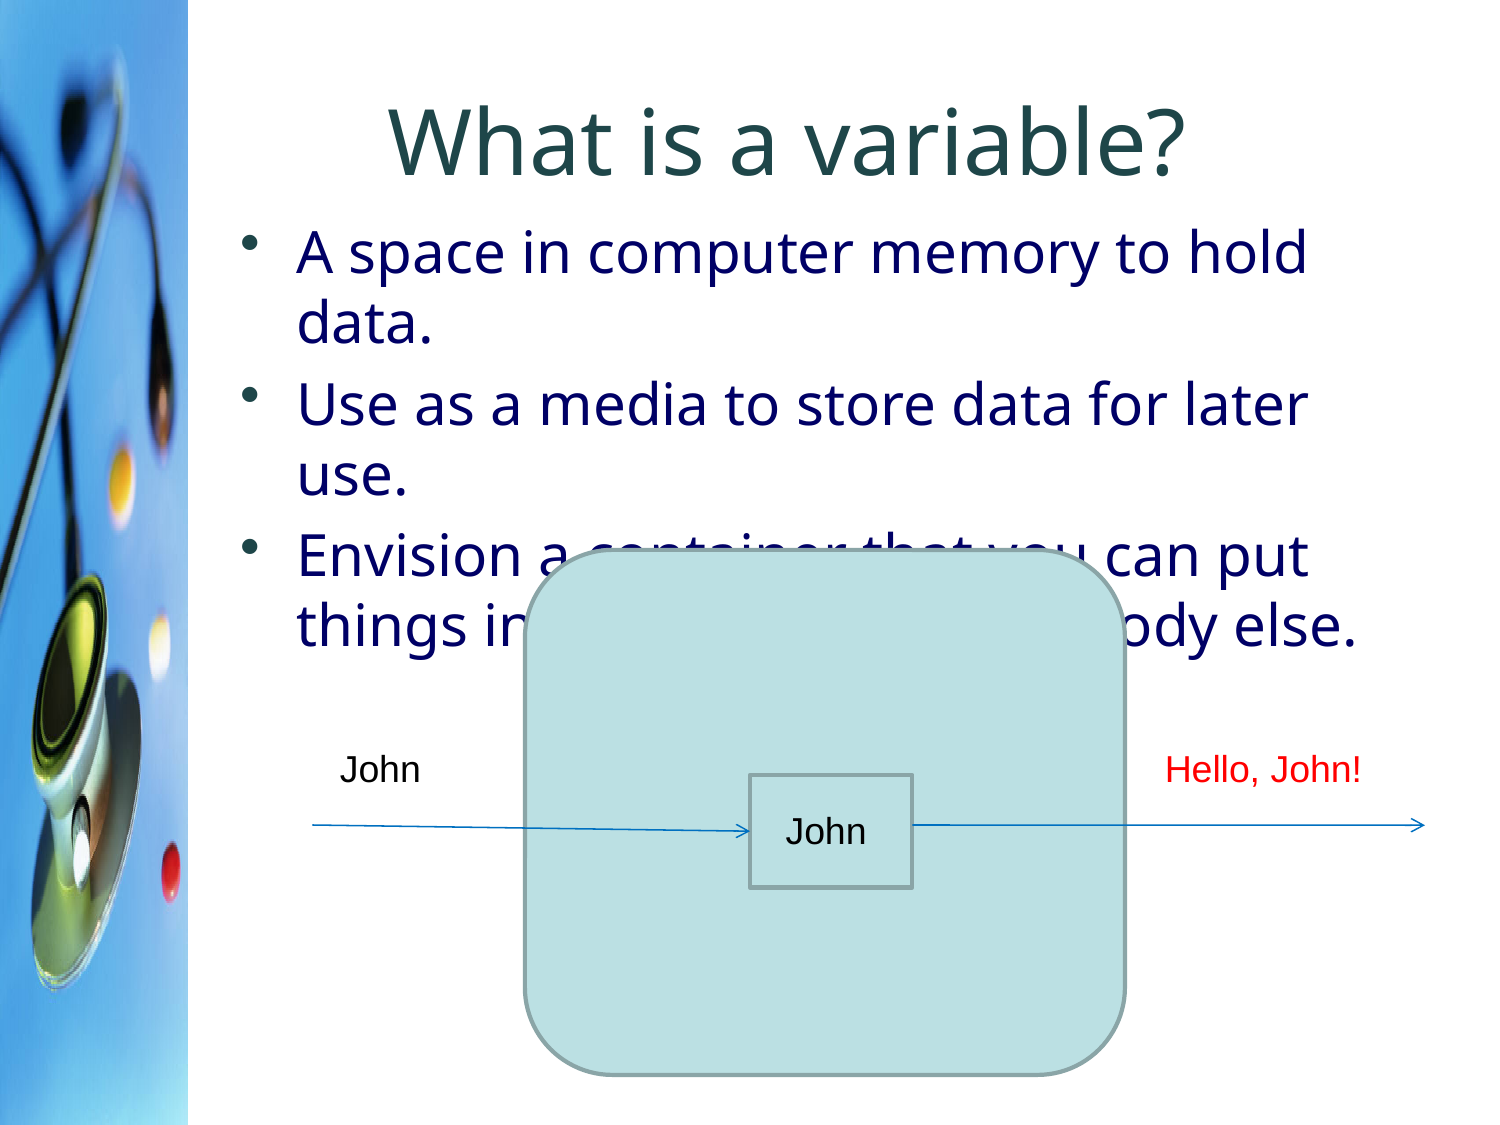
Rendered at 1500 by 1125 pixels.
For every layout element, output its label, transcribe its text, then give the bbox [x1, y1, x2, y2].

text_box [748, 773, 914, 824]
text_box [312, 824, 751, 832]
title What is a variable? [224, 44, 1351, 207]
text_box [522, 834, 1128, 1078]
text_box John [749, 799, 913, 860]
picture [0, 0, 188, 1125]
text_box [522, 547, 1128, 824]
text_box [748, 833, 914, 890]
text_box Hello, John! [1149, 737, 1400, 798]
text_box John [324, 737, 513, 798]
list A space in computer memory to hold data. Use as a media to store data for later use. Envision a container that you can put things in and pass it to somebody else. [224, 207, 1426, 951]
